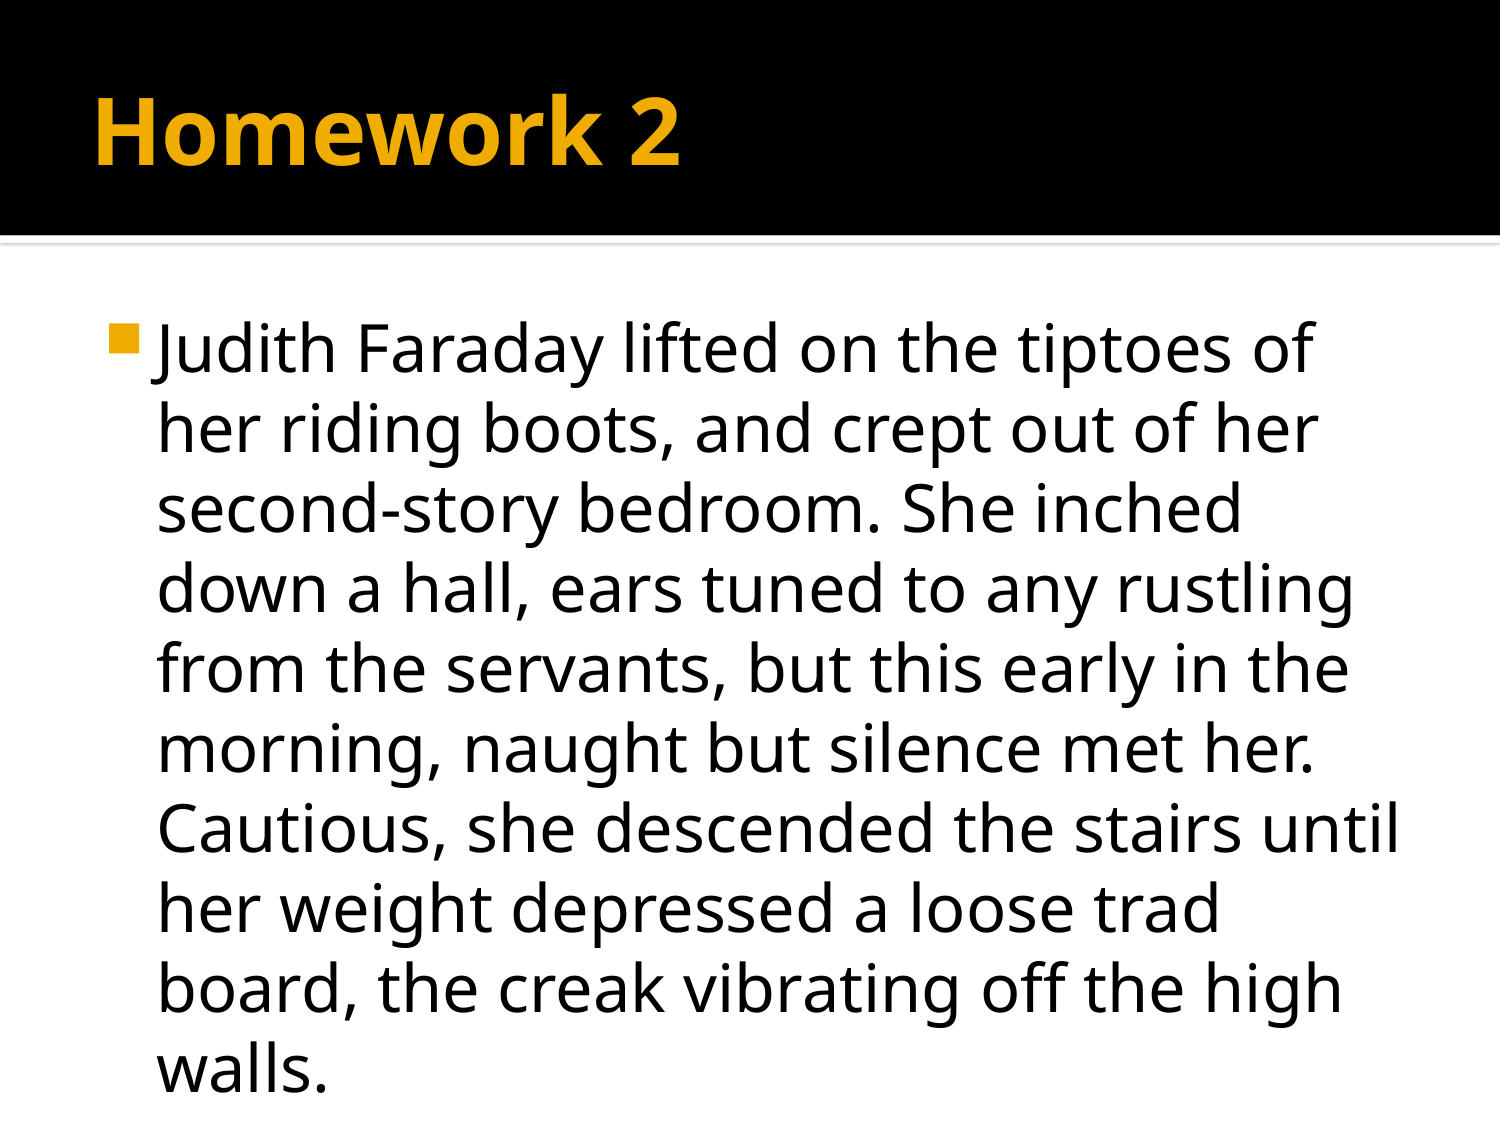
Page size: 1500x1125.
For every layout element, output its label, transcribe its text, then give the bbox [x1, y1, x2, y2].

title Homework 2 [75, 25, 1425, 231]
list Judith Faraday lifted on the tiptoes of her riding boots, and crept out of her second-story bedroom. She inched down a hall, ears tuned to any rustling from the servants, but this early in the morning, naught but silence met her. Cautious, she descended the stairs until her weight depressed a loose trad board, the creak vibrating off the high walls. [75, 291, 1425, 1050]
